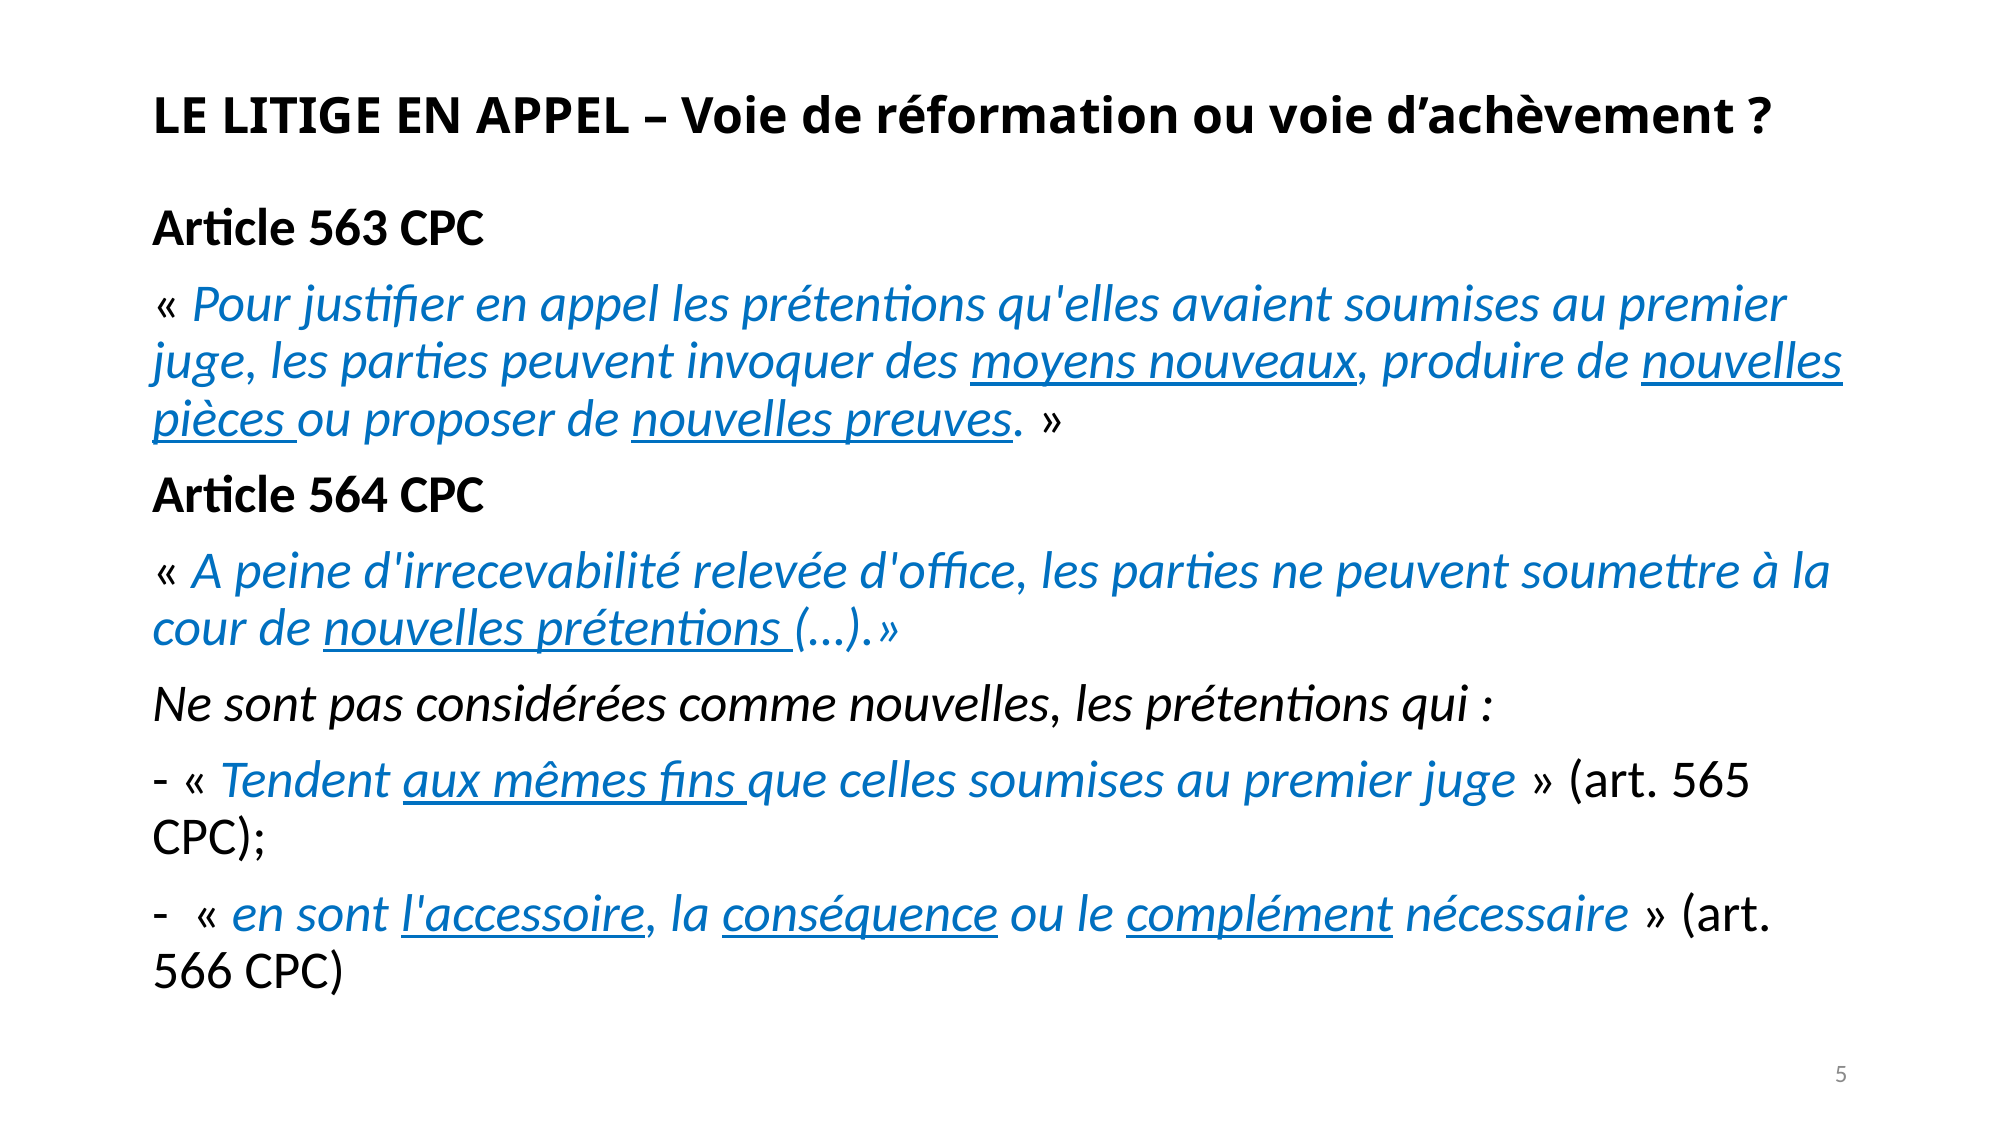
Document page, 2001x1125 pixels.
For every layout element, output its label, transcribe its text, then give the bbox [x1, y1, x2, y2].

slide_number 5 [1412, 1042, 1863, 1103]
title LE LITIGE EN APPEL – Voie de réformation ou voie d’achèvement ? [137, 59, 1863, 175]
list Article 563 CPC « Pour justifier en appel les prétentions qu'elles avaient soumises au premier juge, les parties peuvent invoquer des moyens nouveaux, produire de nouvelles pièces ou proposer de nouvelles preuves. » Article 564 CPC « A peine d'irrecevabilité relevée d'office, les parties ne peuvent soumettre à la cour de nouvelles prétentions (…).» Ne sont pas considérées comme nouvelles, les prétentions qui : - « Tendent aux mêmes fins que celles soumises au premier juge » (art. 565 CPC); - « en sont l'accessoire, la conséquence ou le complément nécessaire » (art. 566 CPC) [137, 192, 1863, 1014]
